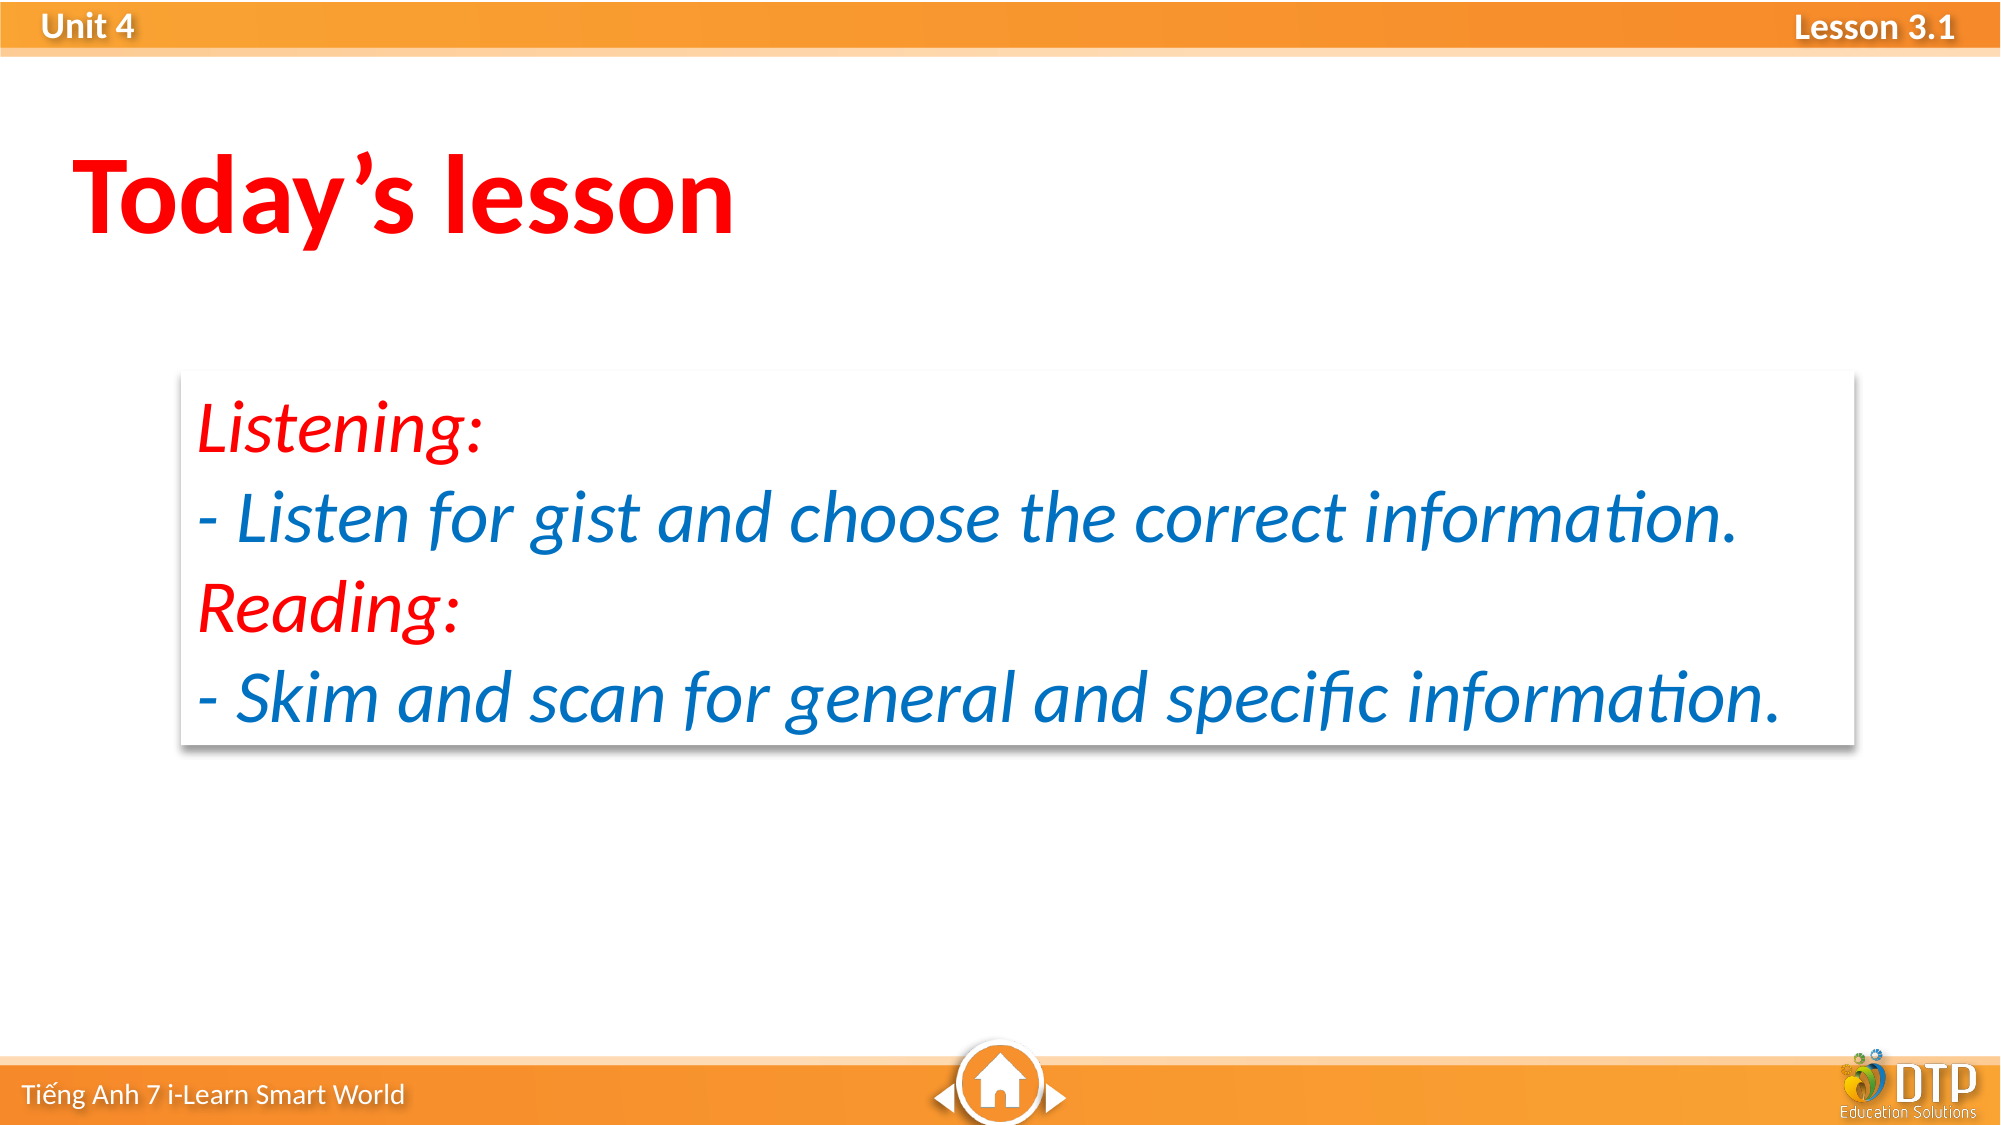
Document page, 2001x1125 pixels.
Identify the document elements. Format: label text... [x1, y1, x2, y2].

picture [0, 2, 2001, 1125]
text_box Listening: - Listen for gist and choose the correct information. Reading: - Skim and scan for general and specific information. [181, 370, 1855, 746]
text_box Today’s lesson [57, 113, 753, 264]
